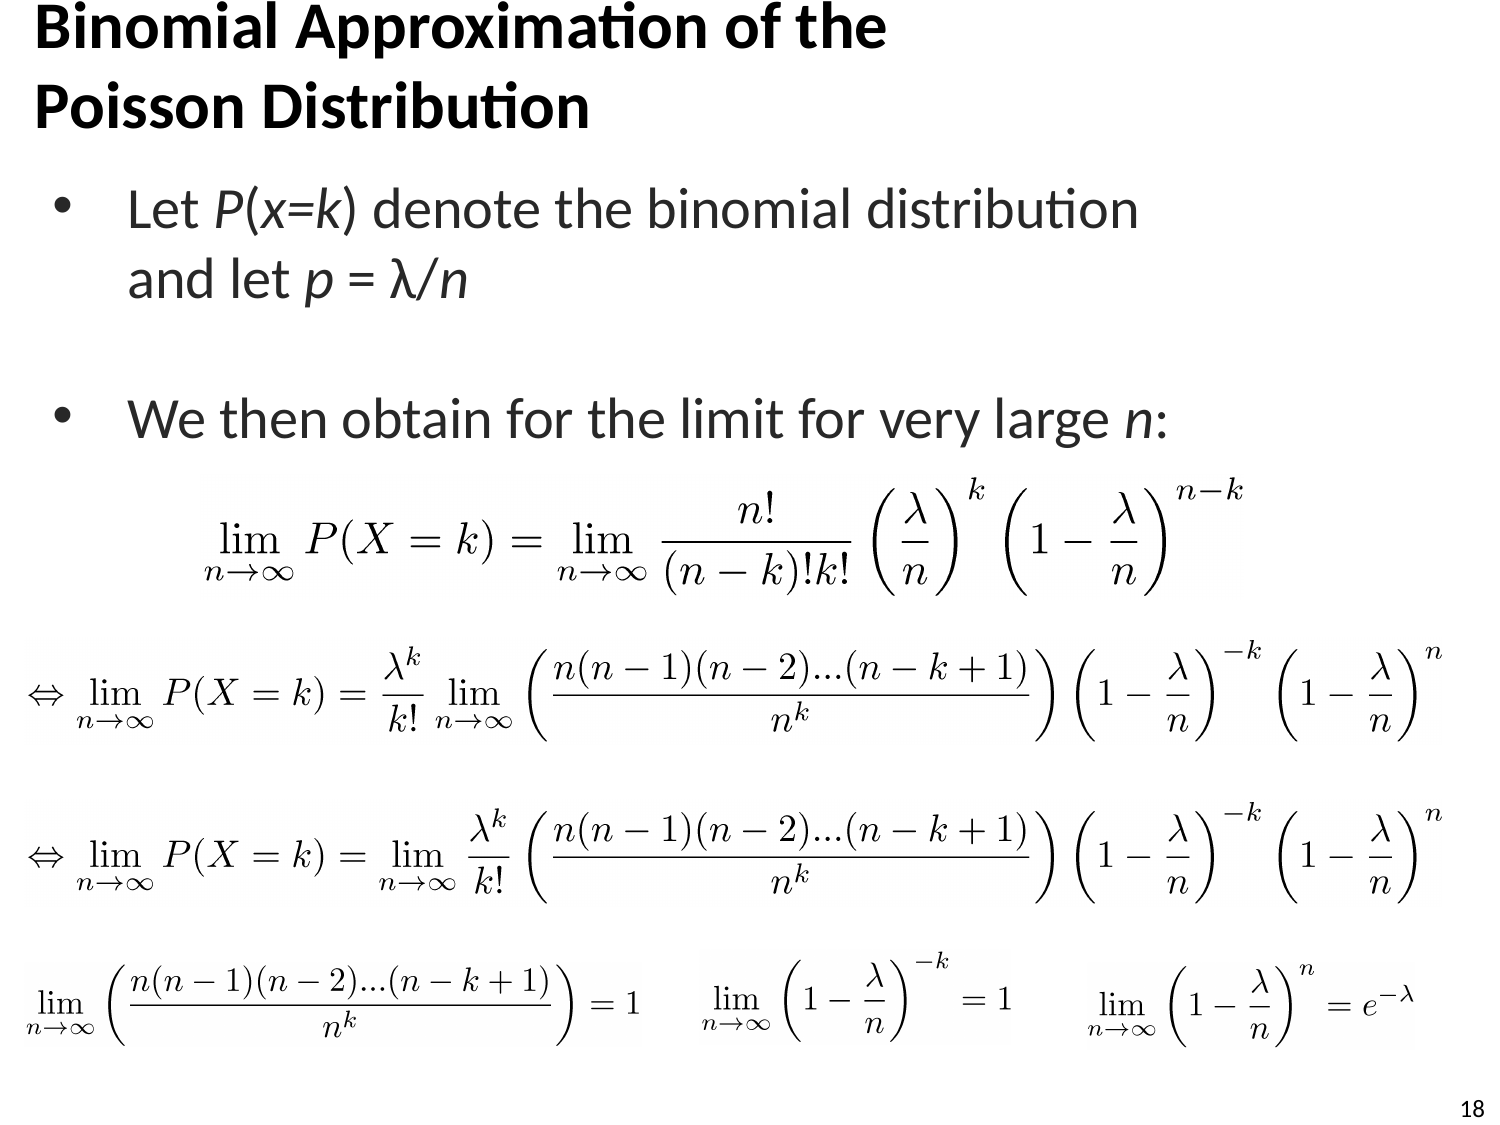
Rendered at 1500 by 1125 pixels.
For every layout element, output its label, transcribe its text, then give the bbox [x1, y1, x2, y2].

picture [24, 637, 1442, 745]
picture [1087, 962, 1415, 1051]
slide_number 18 [1125, 1090, 1500, 1125]
title Binomial Approximation of the Poisson Distribution [19, 5, 1120, 118]
text_box Let P(x=k) denote the binomial distribution and let p = λ/n We then obtain for the limit for very large n: [37, 162, 1388, 458]
picture [199, 474, 1245, 601]
picture [24, 799, 1442, 908]
picture [699, 949, 1011, 1045]
picture [24, 962, 643, 1048]
